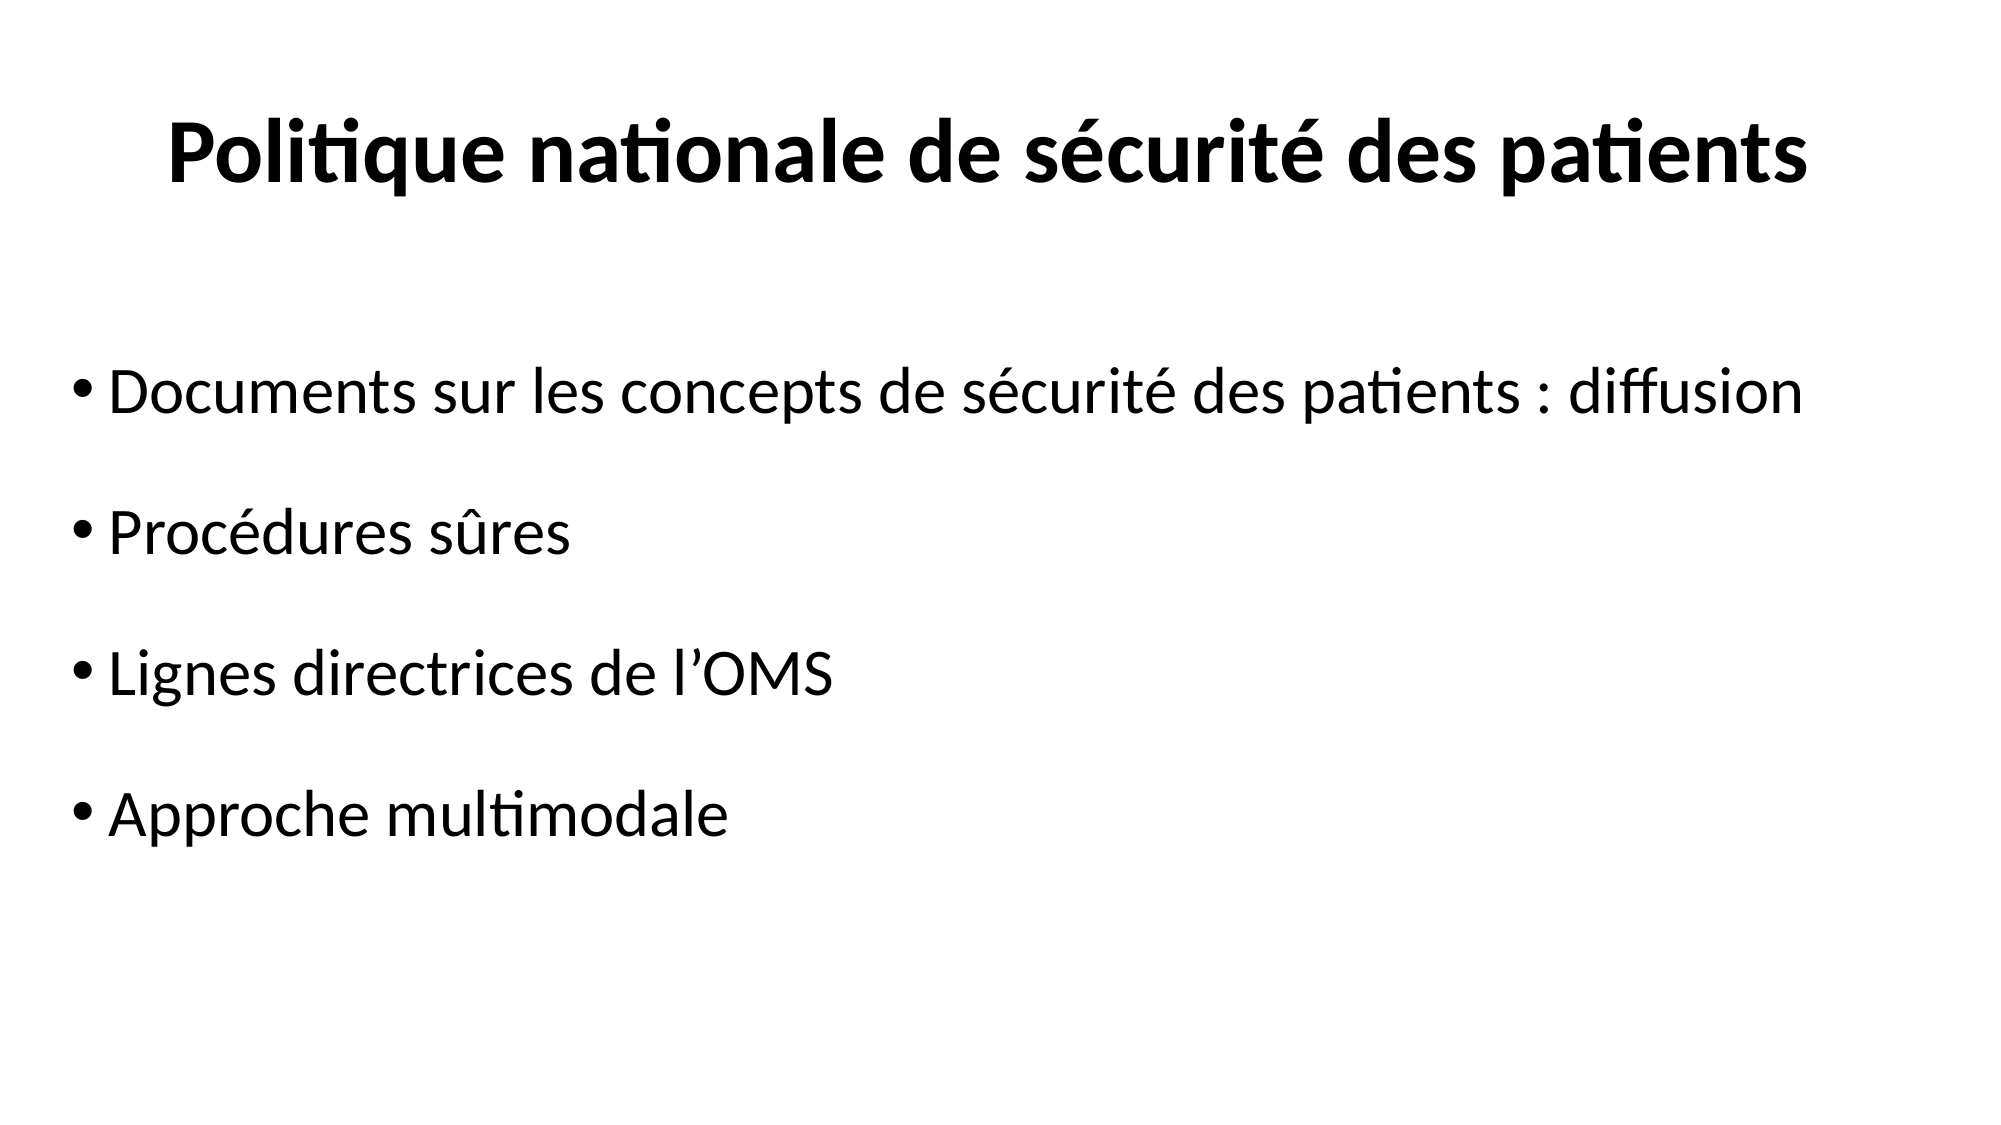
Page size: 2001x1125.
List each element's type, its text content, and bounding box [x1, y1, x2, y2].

list Documents sur les concepts de sécurité des patients : diffusion Procédures sûres Lignes directrices de l’OMS Approche multimodale [55, 299, 1944, 1081]
title Politique nationale de sécurité des patients [55, 44, 1944, 262]
